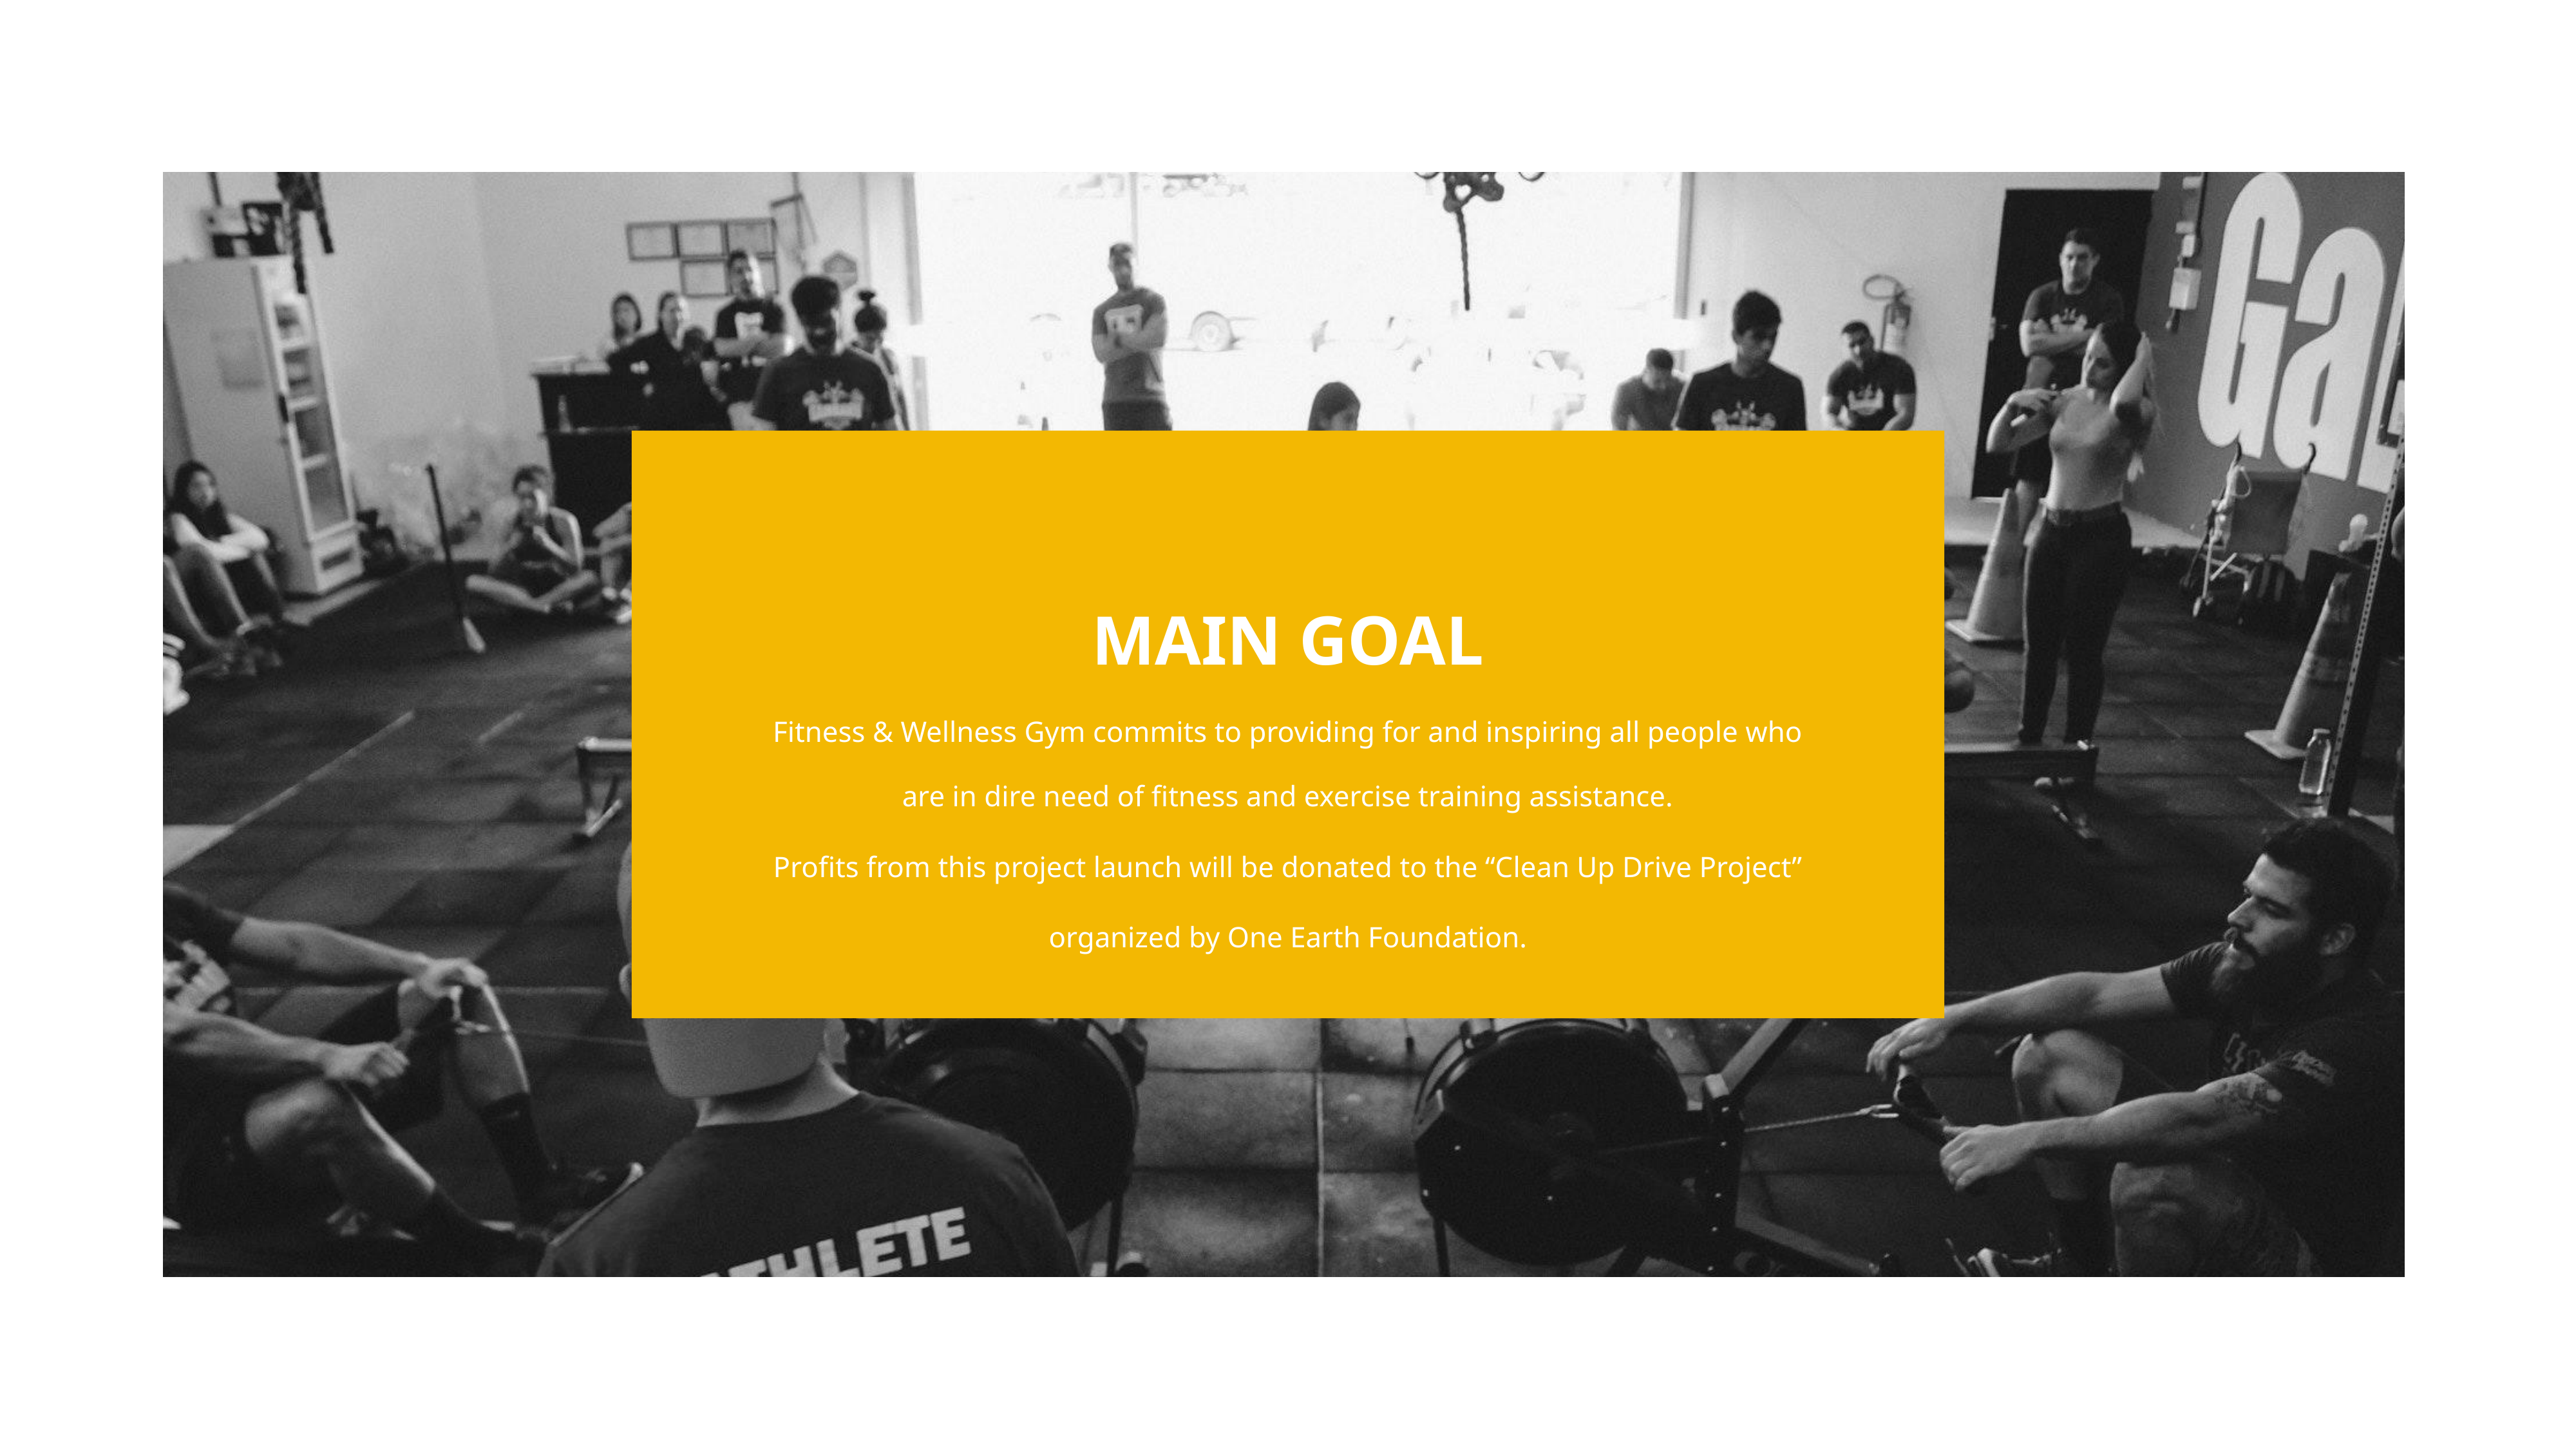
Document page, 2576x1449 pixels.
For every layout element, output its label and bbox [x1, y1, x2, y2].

picture [162, 171, 2405, 1277]
